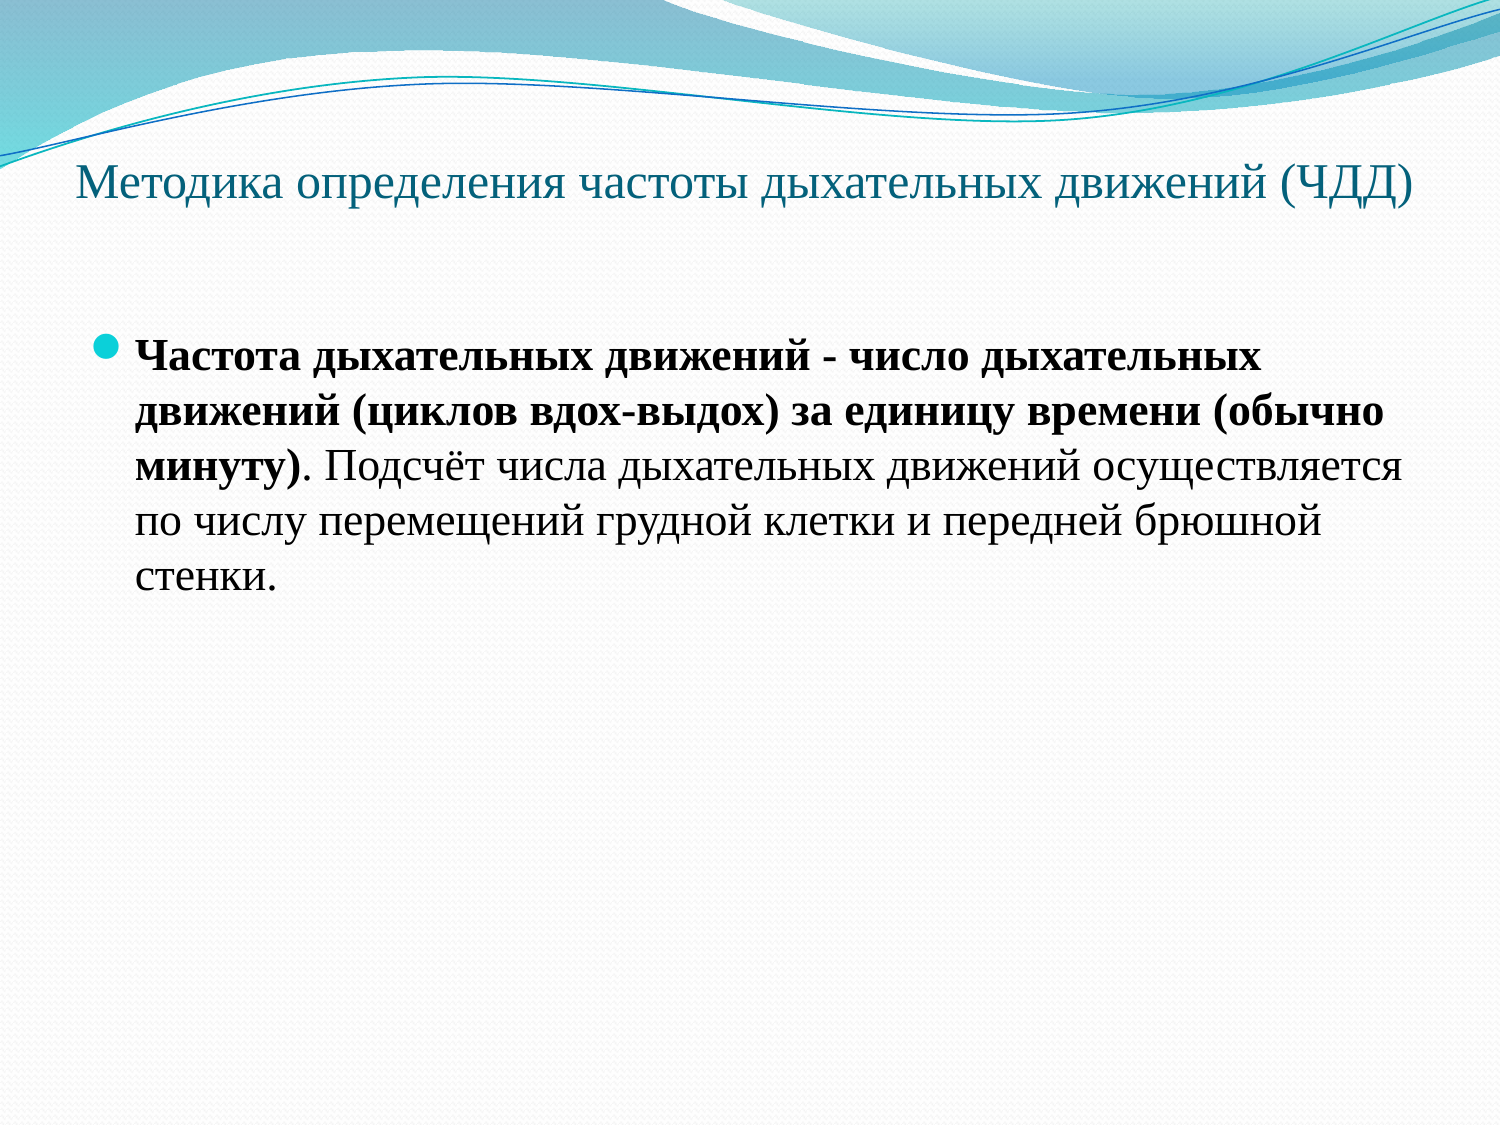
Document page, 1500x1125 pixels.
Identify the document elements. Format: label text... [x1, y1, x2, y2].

title Методика определения частоты дыхательных движений (ЧДД) [75, 115, 1425, 209]
list Частота дыхательных движений - число дыхательных движений (циклов вдох-выдох) за единицу времени (обычно минуту). Подсчёт числа дыхательных движений осуществляется по числу перемещений грудной клетки и передней брюшной стенки. [75, 317, 1425, 1038]
